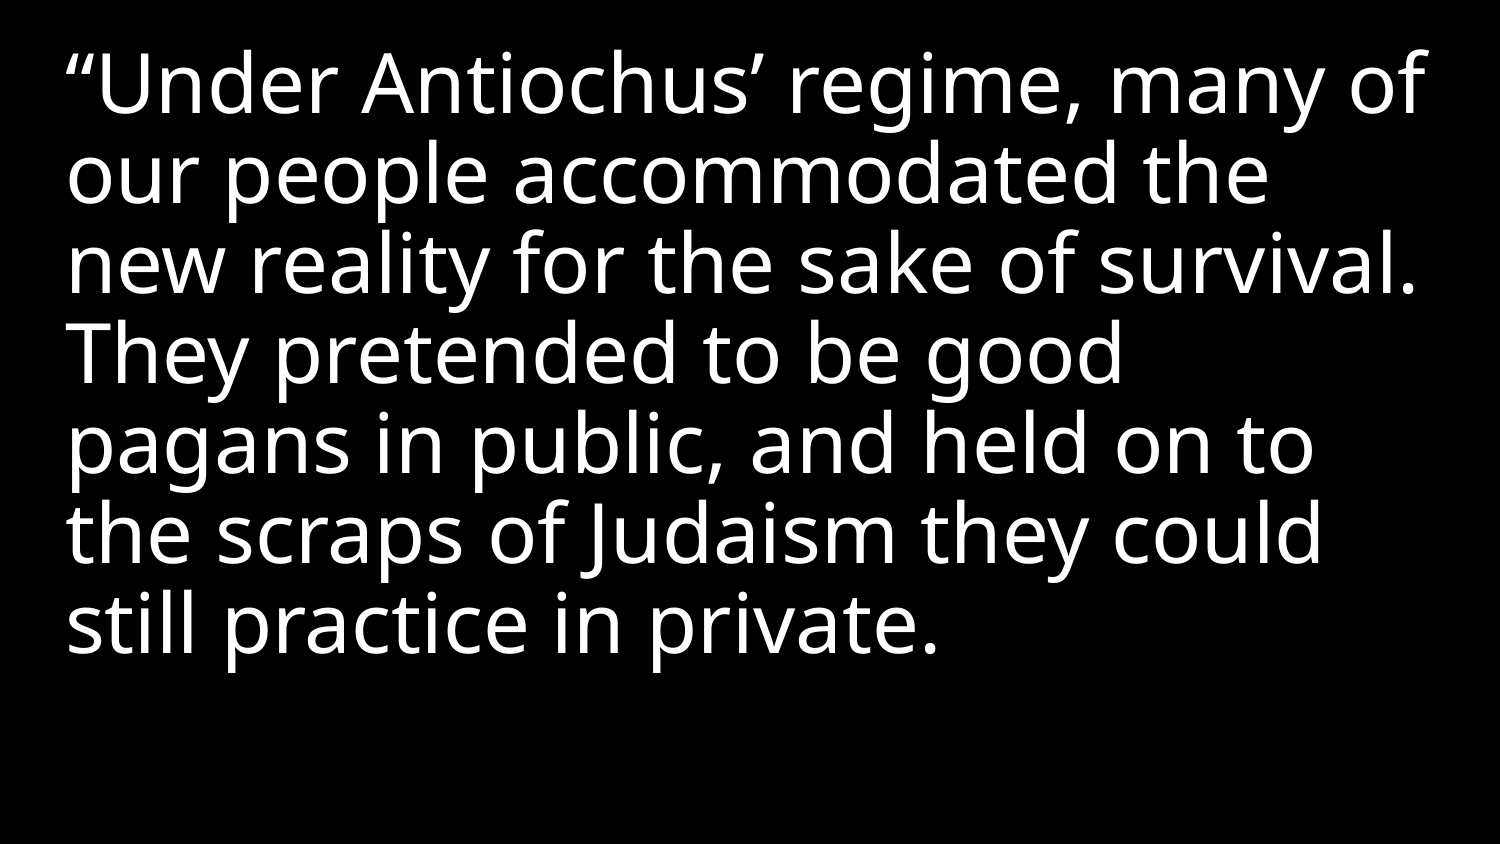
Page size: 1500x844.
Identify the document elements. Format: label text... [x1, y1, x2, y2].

subtitle “Under Antiochus’ regime, many of our people accommodated the new reality for the sake of survival. They pretended to be good pagans in public, and held on to the scraps of Judaism they could still practice in private. [50, 34, 1450, 797]
